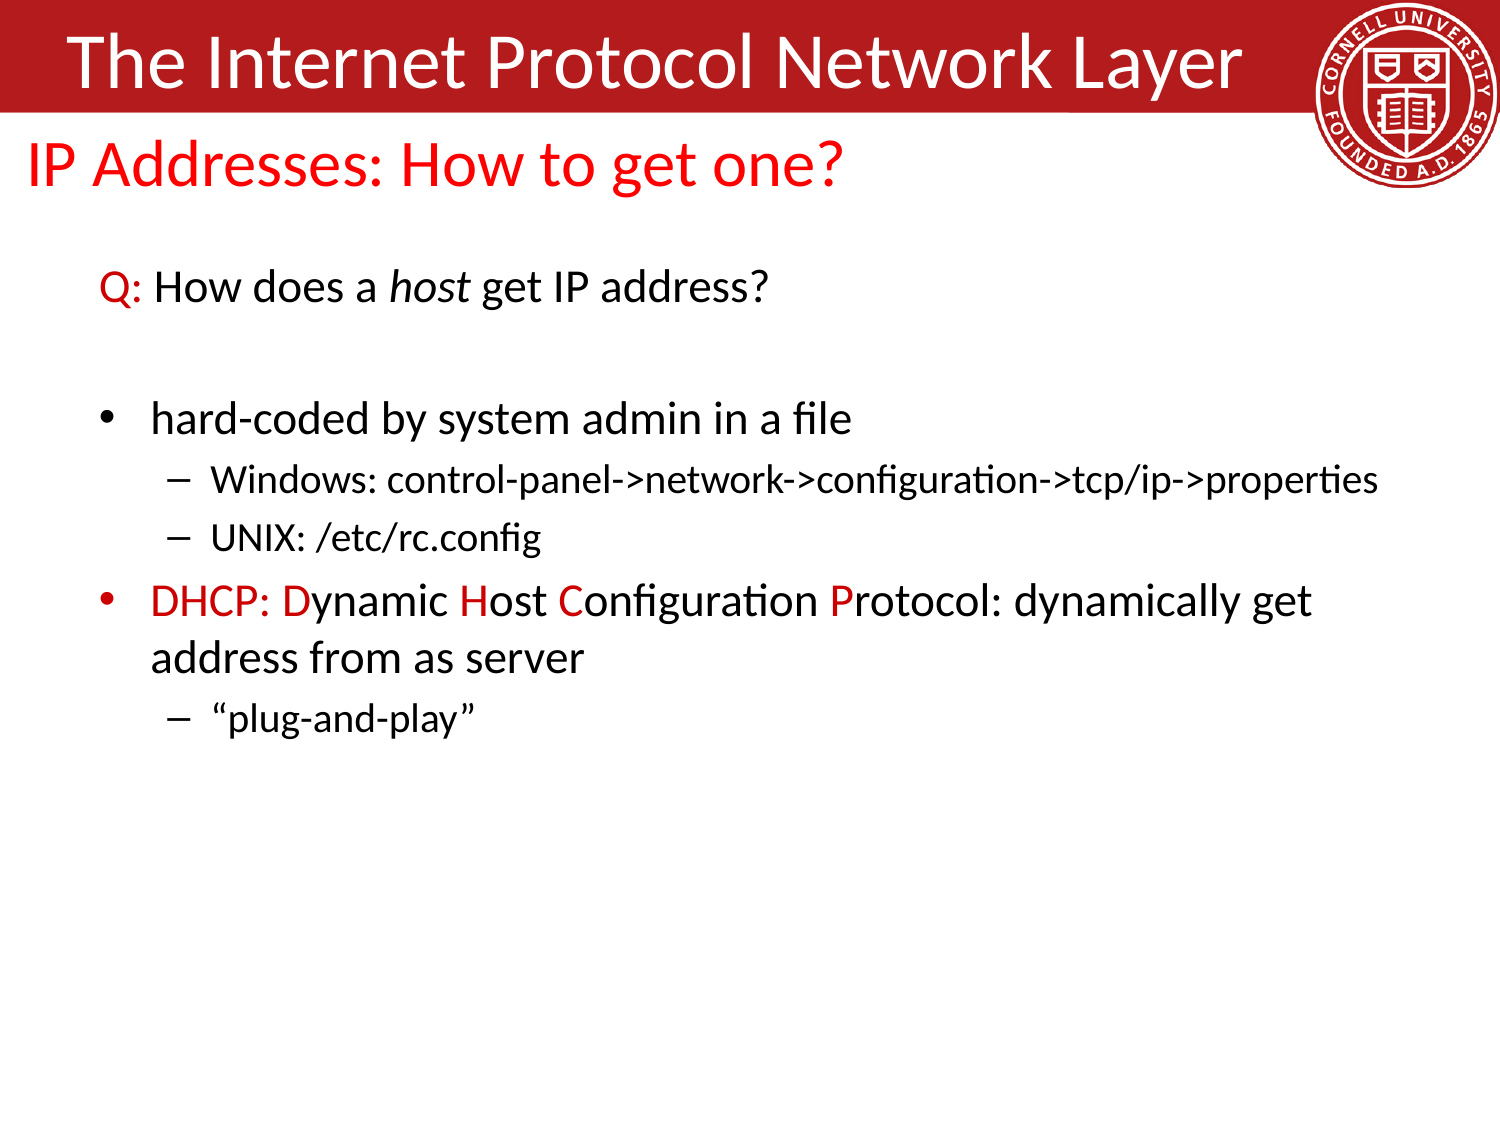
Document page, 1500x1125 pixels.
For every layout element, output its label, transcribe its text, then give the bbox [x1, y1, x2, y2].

title The Internet Protocol Network Layer [0, 0, 1313, 113]
list Q: How does a host get IP address? hard-coded by system admin in a file Windows: control-panel->network->configuration->tcp/ip->properties UNIX: /etc/rc.config DHCP: Dynamic Host Configuration Protocol: dynamically get address from as server “plug-and-play” [83, 247, 1402, 799]
text_box IP Addresses: How to get one? [11, 112, 863, 208]
picture [1312, 0, 1500, 188]
